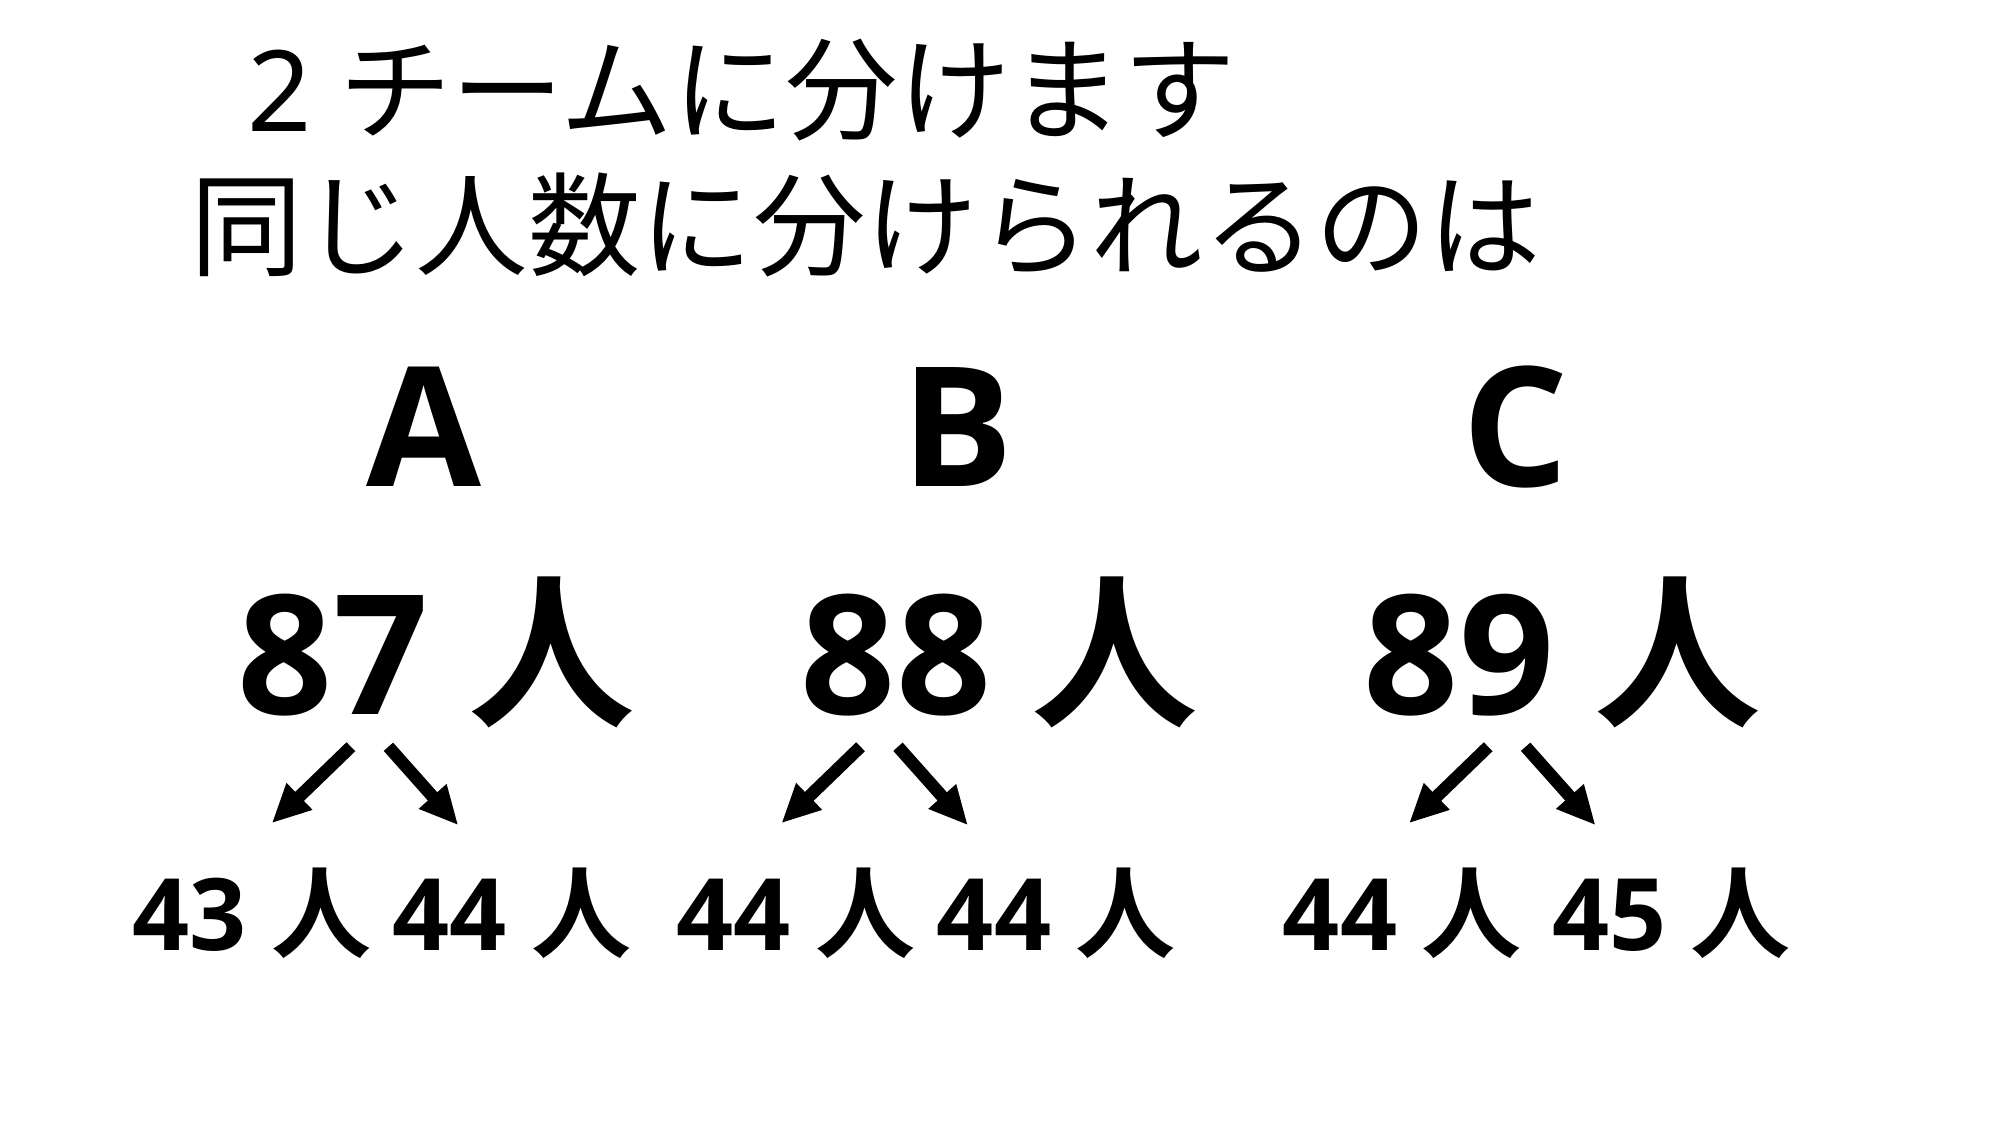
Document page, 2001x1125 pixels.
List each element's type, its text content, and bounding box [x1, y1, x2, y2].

text_box 44人 [922, 843, 1190, 978]
text_box 88人 [786, 540, 1214, 756]
text_box A [351, 312, 497, 527]
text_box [272, 746, 351, 823]
text_box 44人 [377, 843, 646, 978]
text_box B [886, 312, 1029, 527]
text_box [388, 746, 458, 825]
text_box 44人 [1268, 843, 1537, 978]
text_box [782, 746, 861, 823]
text_box 同じ人数に分けられるのは [176, 147, 1556, 298]
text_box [1409, 746, 1489, 823]
text_box 87人 [223, 540, 651, 756]
text_box 89人 [1349, 540, 1777, 756]
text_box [898, 746, 968, 825]
text_box 44人 [662, 843, 931, 979]
text_box 43人 [117, 843, 377, 978]
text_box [1525, 746, 1595, 825]
text_box C [1447, 312, 1584, 527]
text_box 45人 [1537, 843, 1806, 978]
text_box 2チームに分けます [233, 11, 1251, 147]
